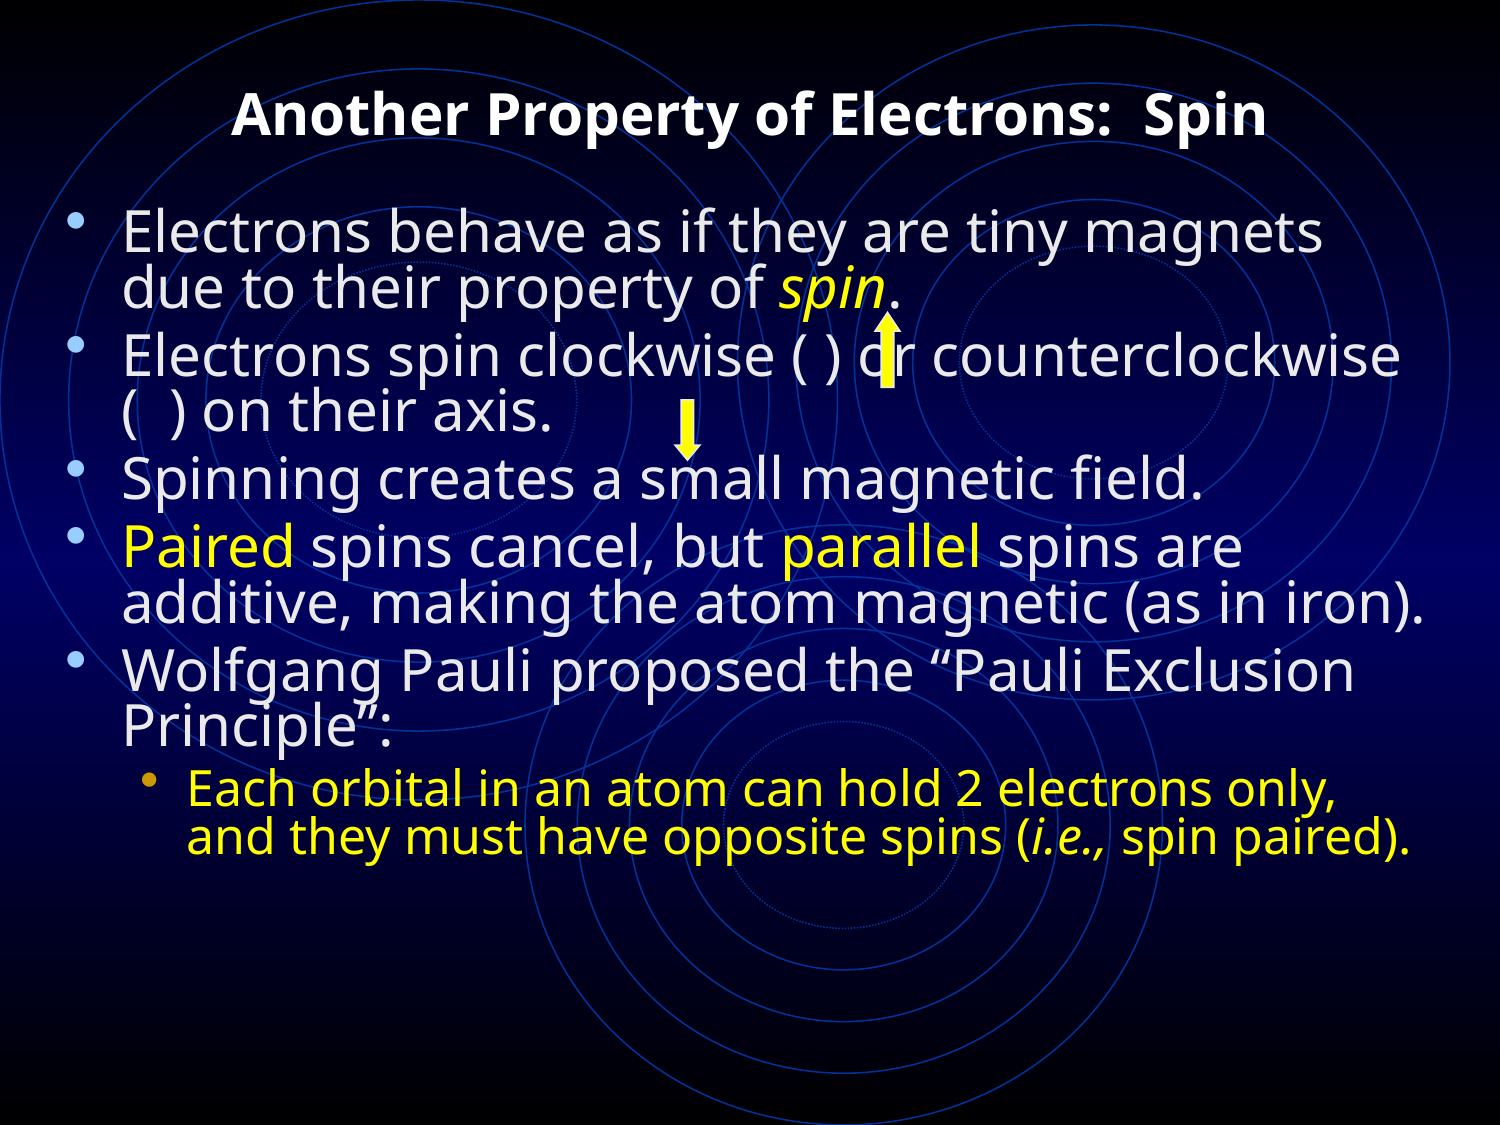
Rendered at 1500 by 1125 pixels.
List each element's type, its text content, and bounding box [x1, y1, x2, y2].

text_box [875, 312, 901, 388]
list Electrons behave as if they are tiny magnets due to their property of spin. Electrons spin clockwise ( ) or counterclockwise ( ) on their axis. Spinning creates a small magnetic field. Paired spins cancel, but parallel spins are additive, making the atom magnetic (as in iron). Wolfgang Pauli proposed the “Pauli Exclusion Principle”: Each orbital in an atom can hold 2 electrons only, and they must have opposite spins (i.e., spin paired). [50, 200, 1450, 1025]
title Another Property of Electrons: Spin [112, 62, 1388, 163]
text_box [675, 399, 700, 461]
